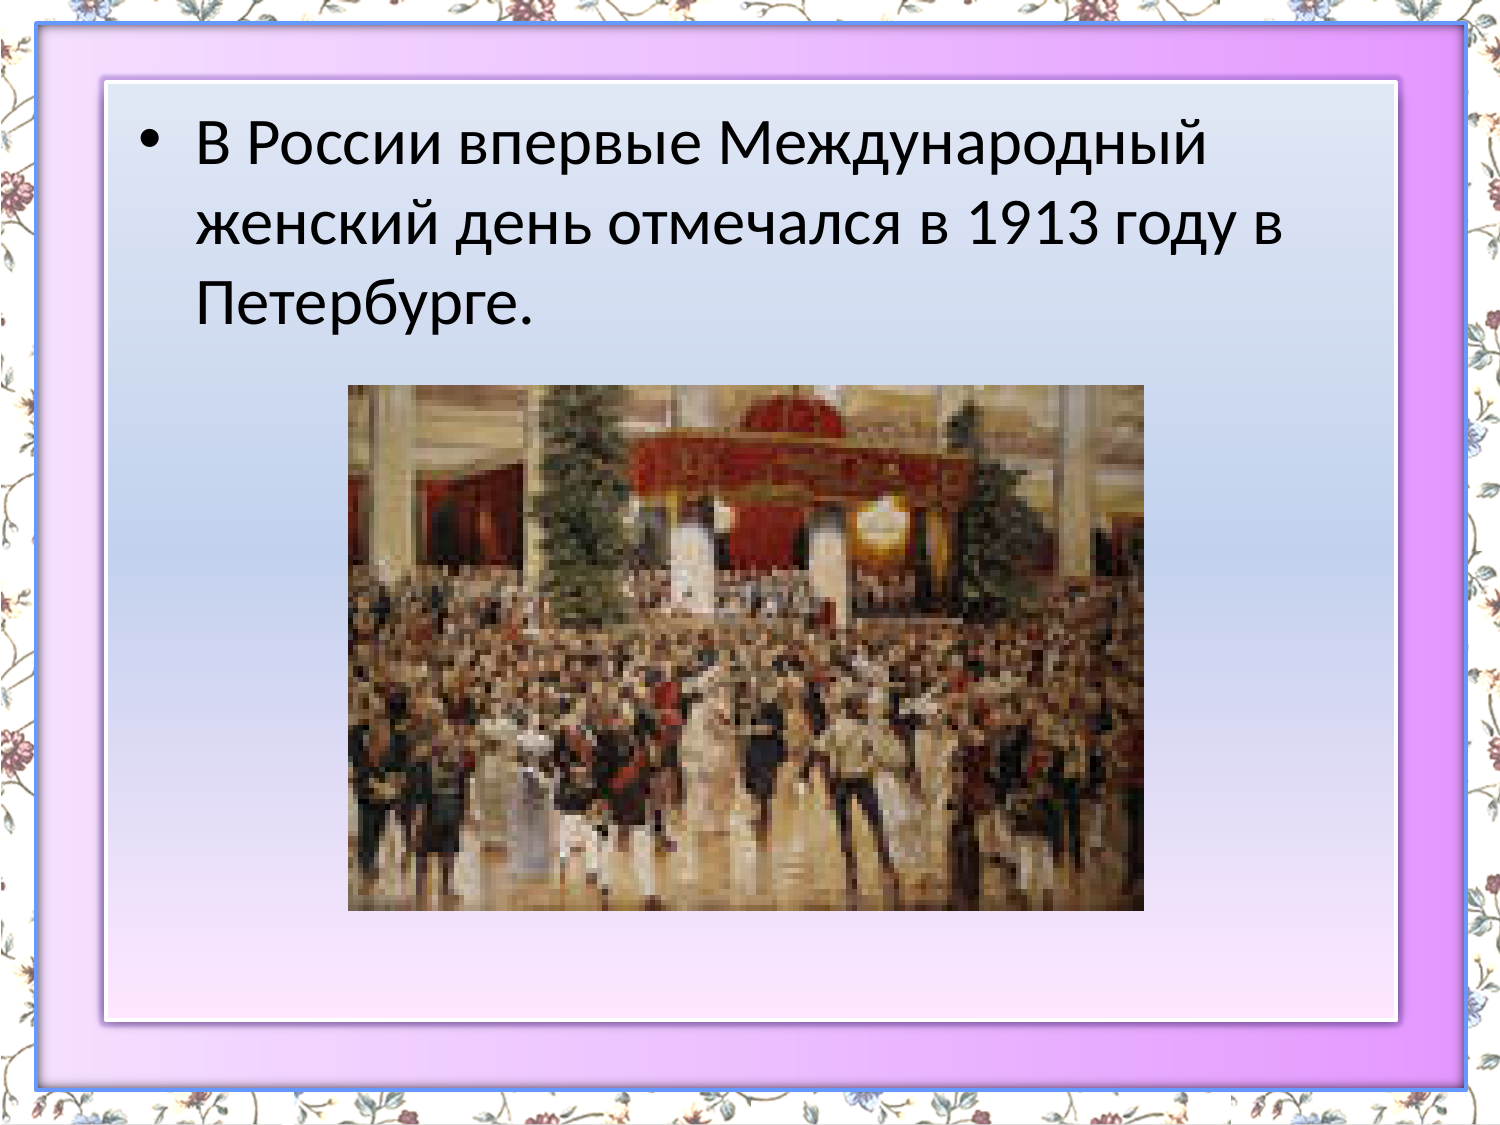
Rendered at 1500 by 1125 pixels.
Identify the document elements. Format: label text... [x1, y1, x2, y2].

list В России впервые Международный женский день отмечался в 1913 году в Петербурге. [123, 89, 1378, 833]
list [348, 385, 1145, 911]
picture [0, 0, 1500, 1125]
